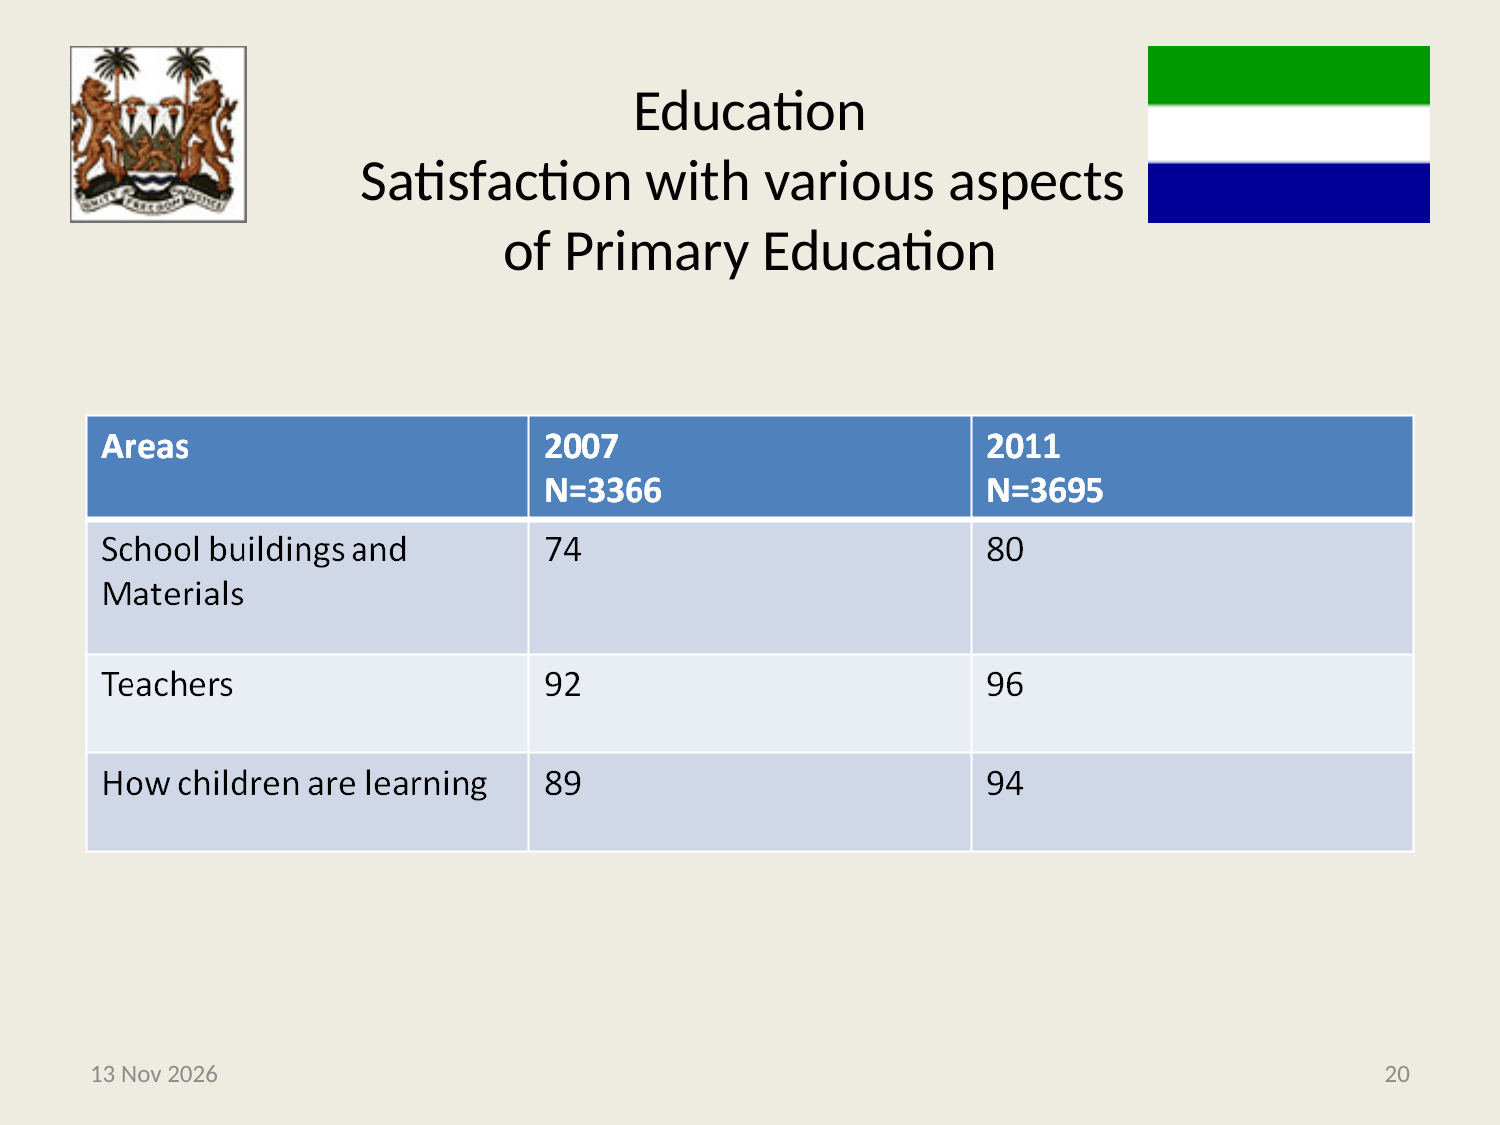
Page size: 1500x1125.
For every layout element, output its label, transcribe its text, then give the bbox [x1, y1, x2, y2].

slide_number 20 [1074, 1042, 1425, 1103]
picture [1426, 46, 1430, 223]
picture [70, 46, 74, 223]
slide_number 9-May-14 [75, 1042, 425, 1103]
title Education Satisfaction with various aspects of Primary Education [74, 44, 1426, 280]
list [74, 404, 1426, 863]
